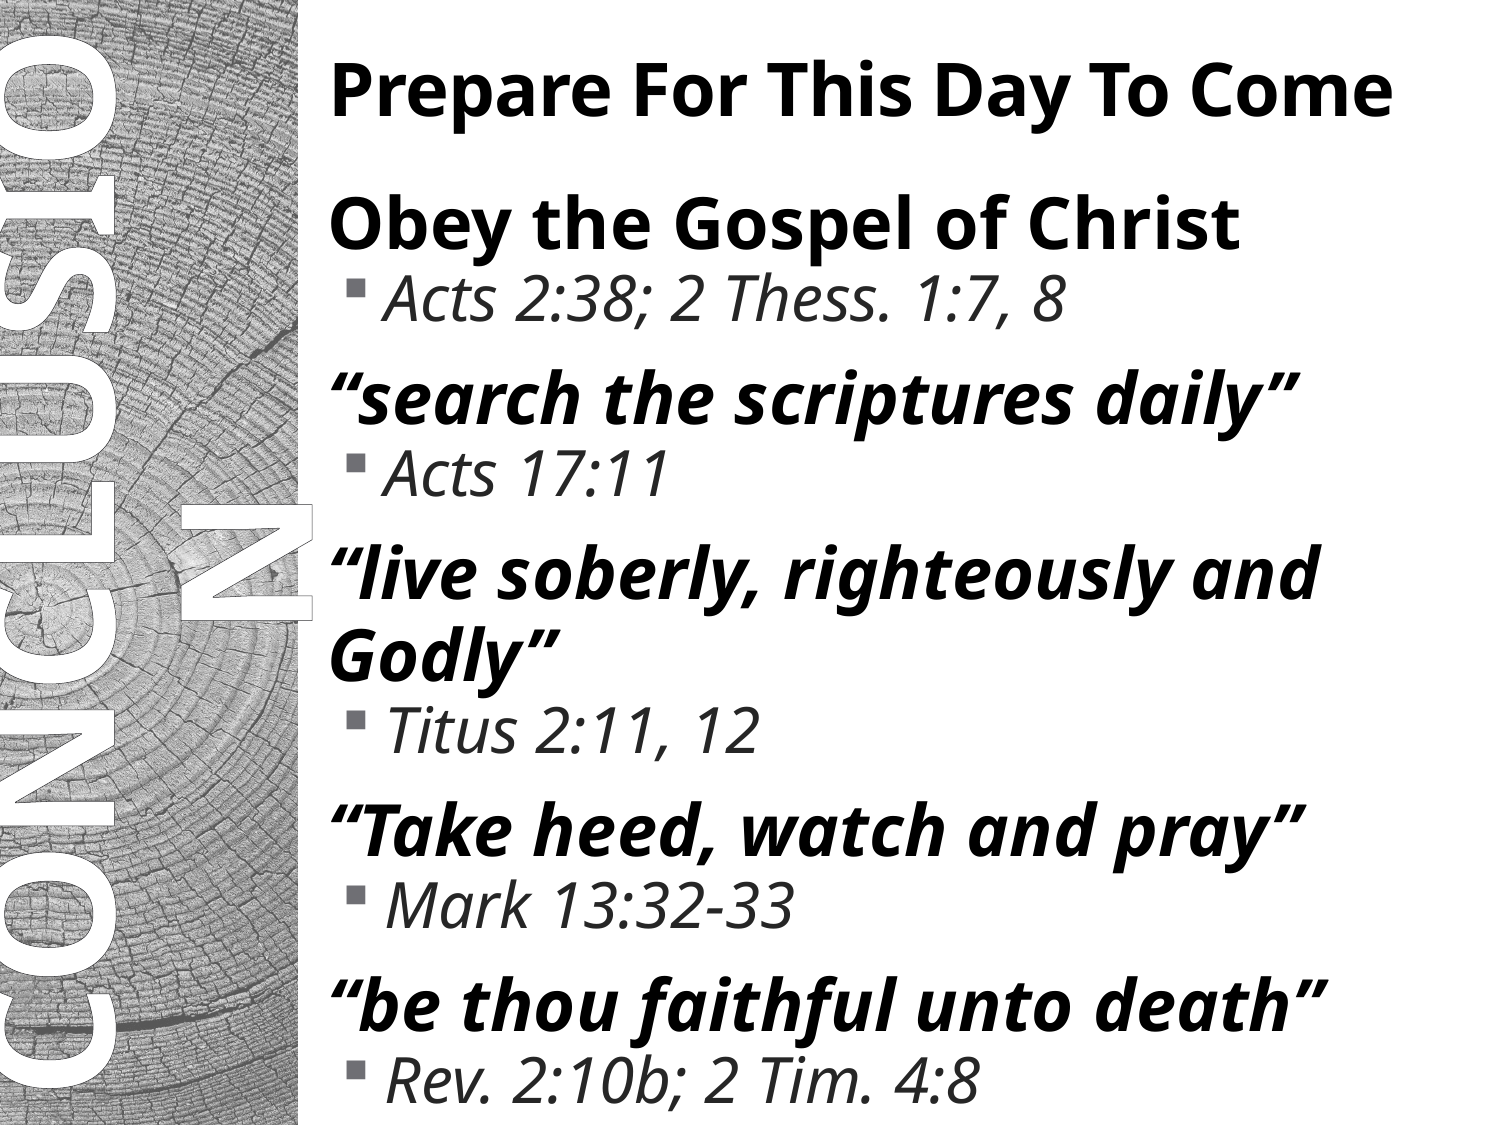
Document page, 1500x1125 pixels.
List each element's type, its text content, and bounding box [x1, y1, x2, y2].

picture [0, 0, 299, 1125]
list Obey the Gospel of Christ Acts 2:38; 2 Thess. 1:7, 8 “search the scriptures daily” Acts 17:11 “live soberly, righteously and Godly” Titus 2:11, 12 “Take heed, watch and pray” Mark 13:32-33 “be thou faithful unto death” Rev. 2:10b; 2 Tim. 4:8 [312, 176, 1500, 1125]
title Prepare For This Day To Come [313, 18, 1500, 166]
